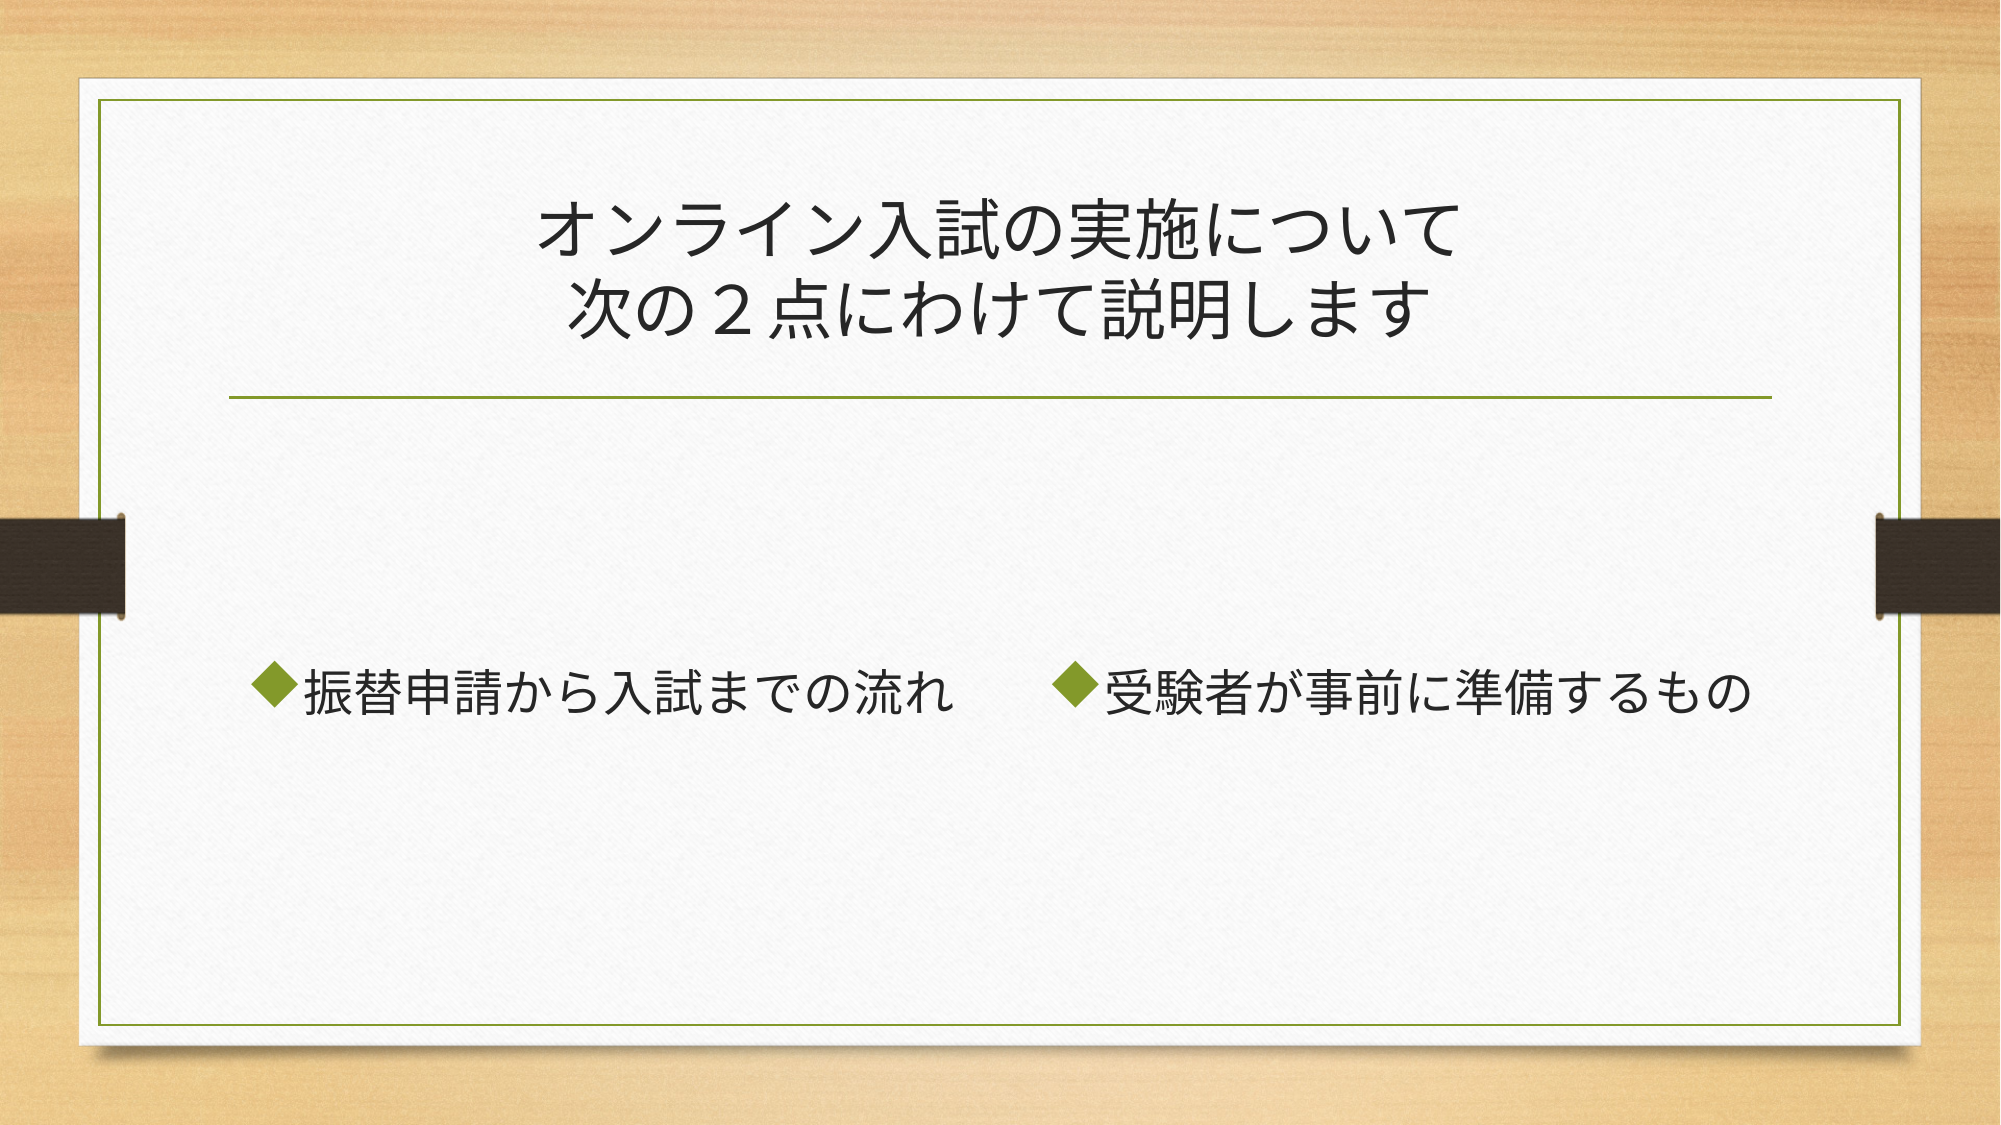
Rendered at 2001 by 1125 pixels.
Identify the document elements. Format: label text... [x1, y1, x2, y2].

list 振替申請から入試までの流れ [213, 420, 987, 963]
title オンライン入試の実施について 次の２点にわけて説明します [212, 161, 1788, 375]
list 受験者が事前に準備するもの [1013, 420, 1788, 963]
picture [0, 0, 2001, 1125]
